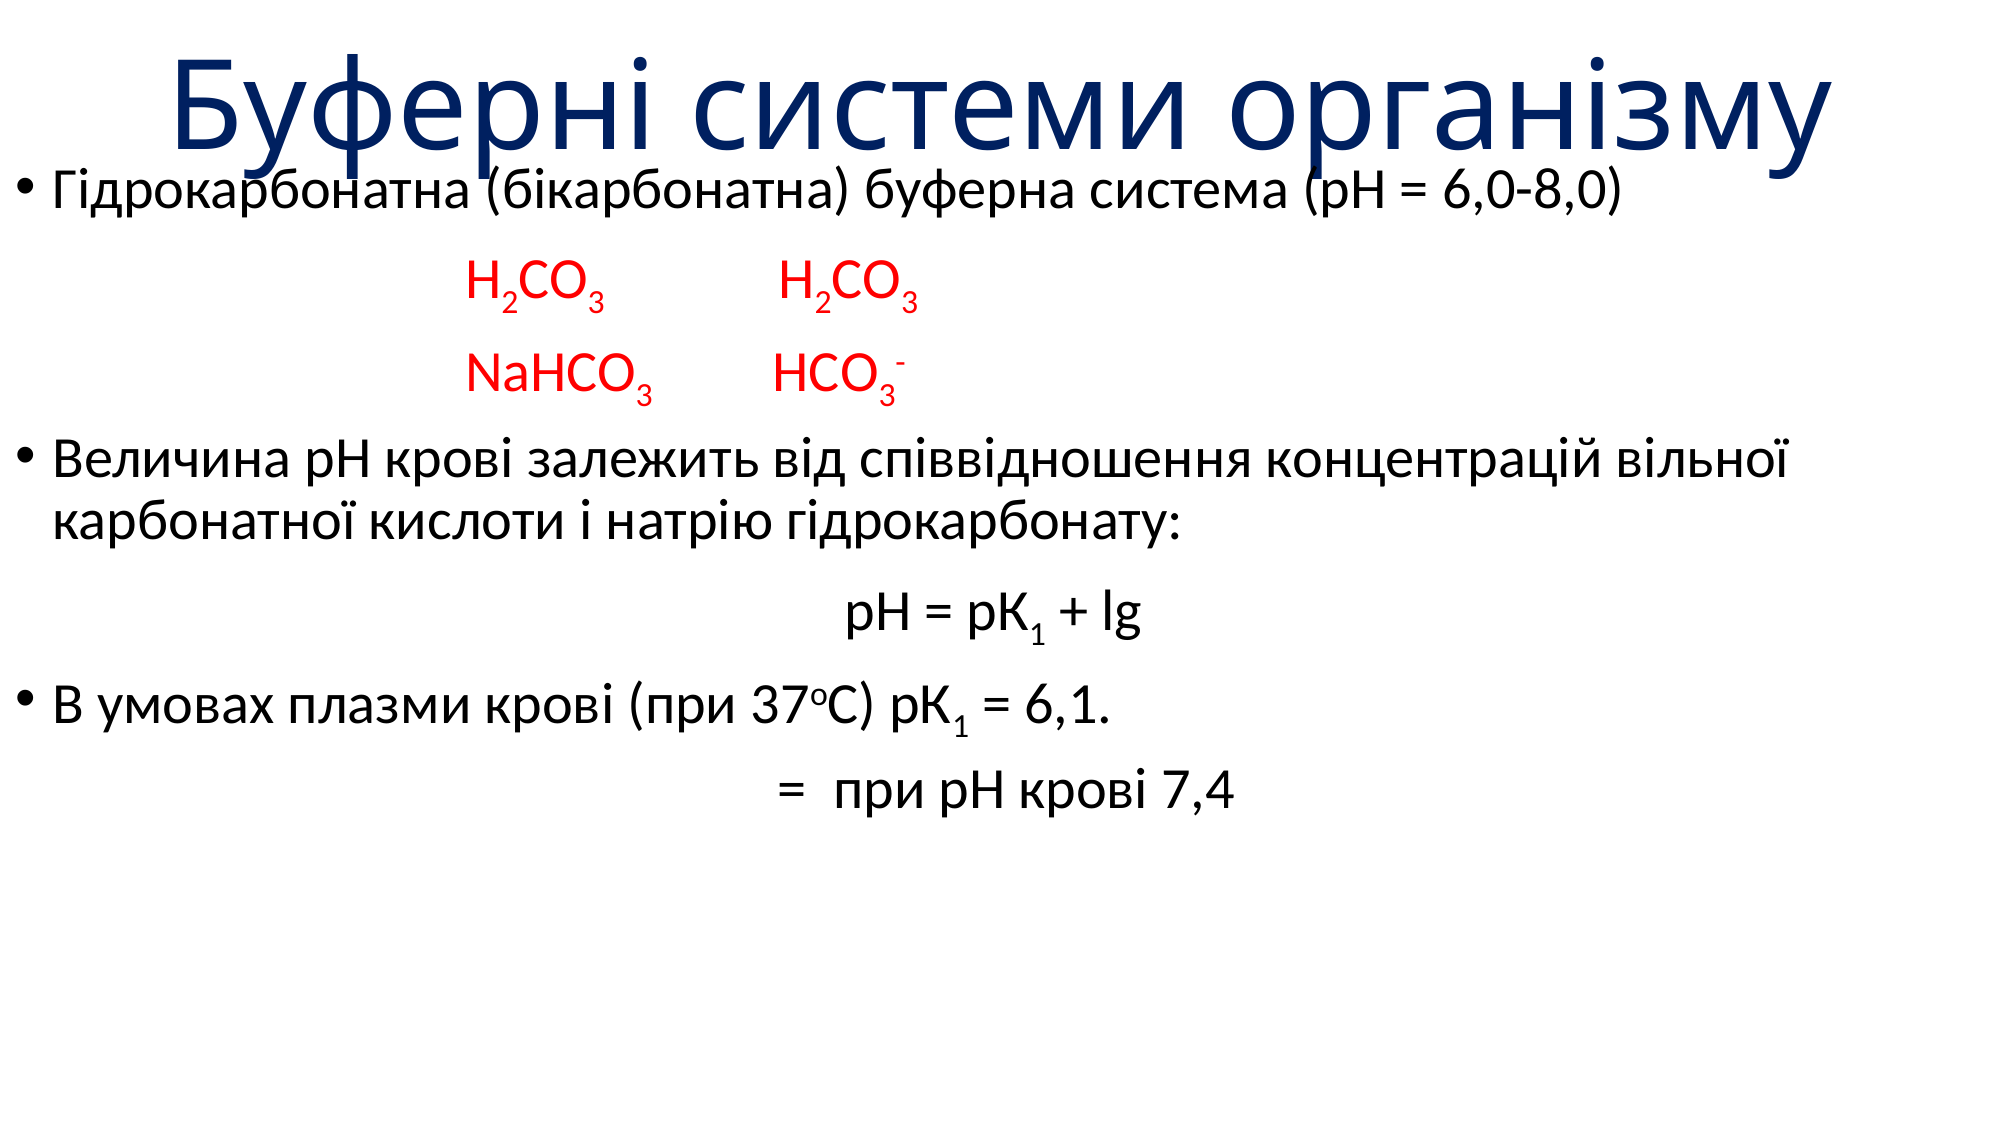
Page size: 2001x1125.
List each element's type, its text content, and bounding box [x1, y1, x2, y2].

title Буферні системи організму [137, 0, 1863, 218]
